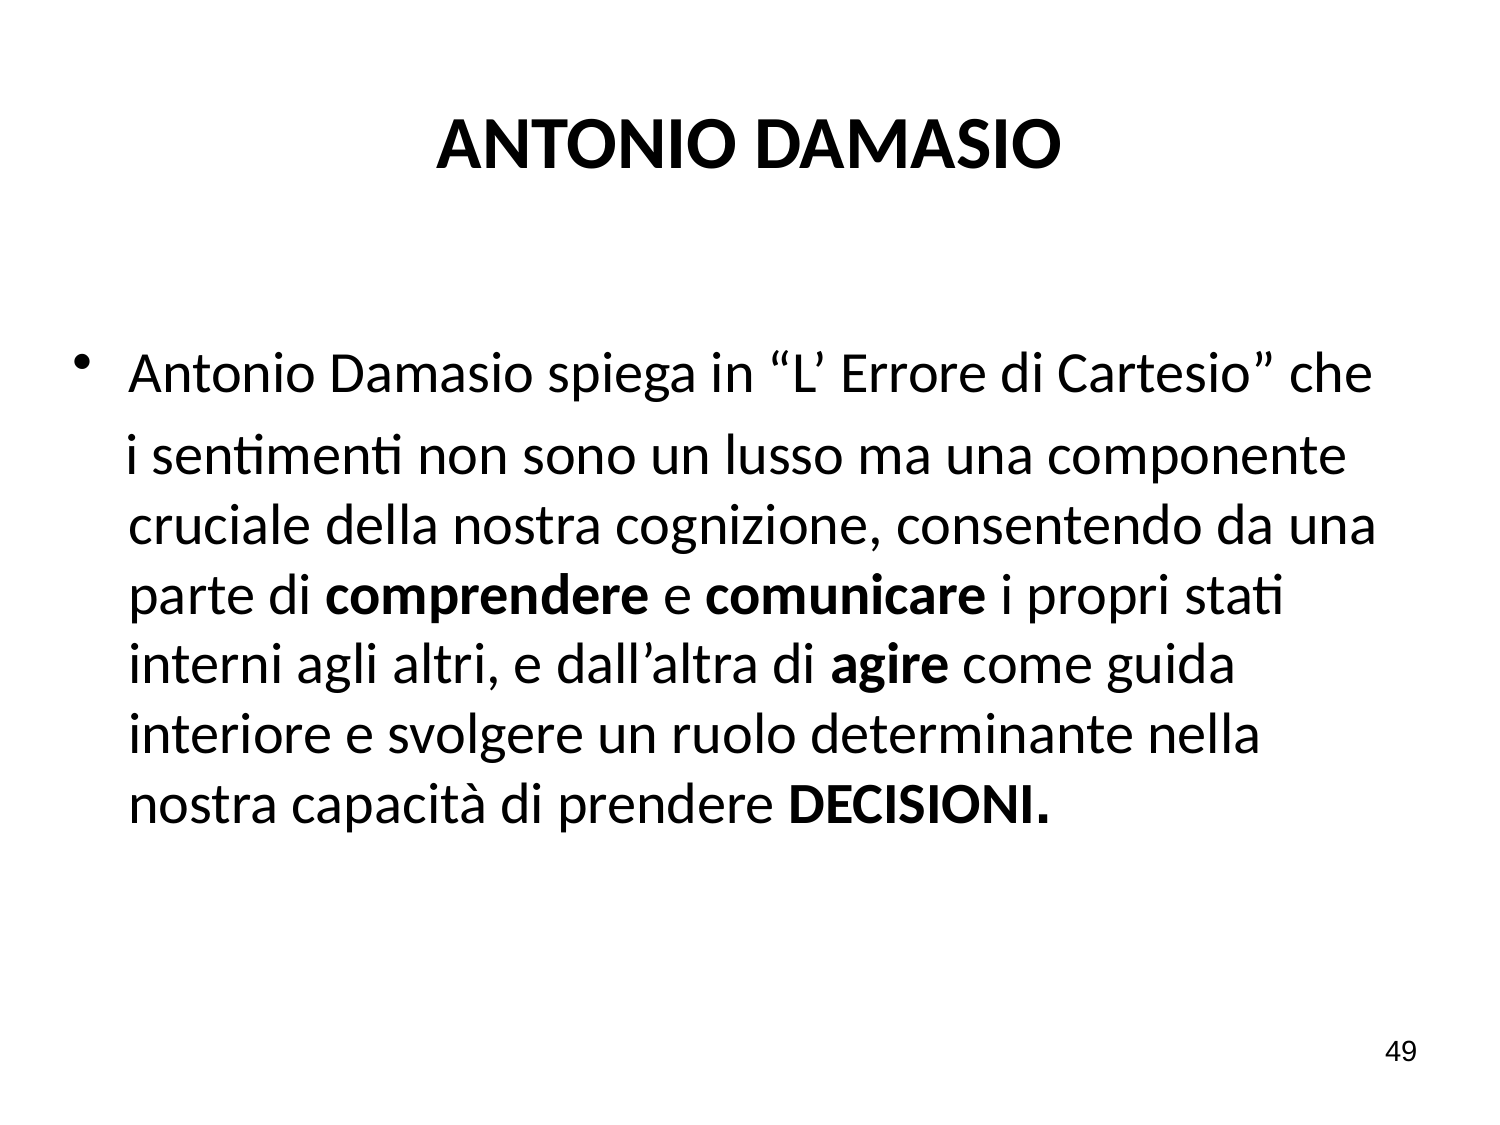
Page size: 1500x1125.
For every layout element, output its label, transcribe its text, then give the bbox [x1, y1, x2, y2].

title ANTONIO DAMASIO [74, 44, 1426, 234]
slide_number 49 [1374, 1023, 1426, 1073]
subtitle Antonio Damasio spiega in “L’ Errore di Cartesio” che i sentimenti non sono un lusso ma una componente cruciale della nostra cognizione, consentendo da una parte di comprendere e comunicare i propri stati interni agli altri, e dall’altra di agire come guida interiore e svolgere un ruolo determinante nella nostra capacità di prendere DECISIONI. [64, 325, 1416, 1070]
